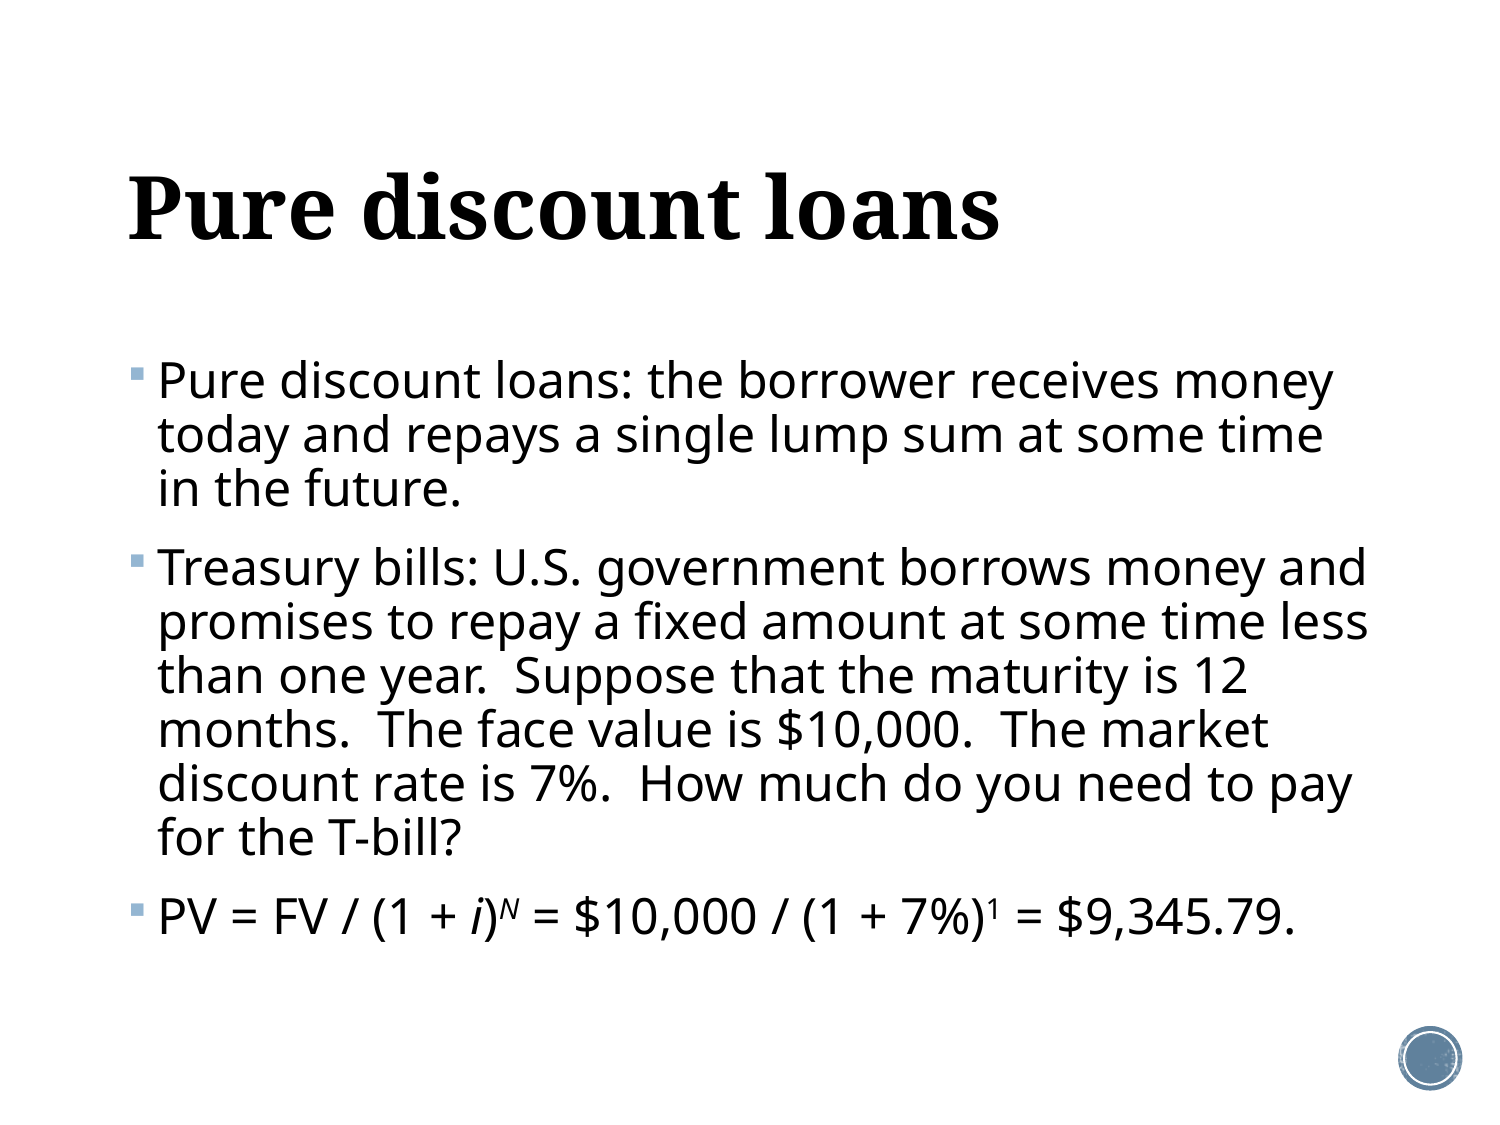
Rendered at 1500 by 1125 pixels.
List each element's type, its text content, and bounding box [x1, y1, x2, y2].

list Pure discount loans: the borrower receives money today and repays a single lump sum at some time in the future. Treasury bills: U.S. government borrows money and promises to repay a fixed amount at some time less than one year. Suppose that the maturity is 12 months. The face value is $10,000. The market discount rate is 7%. How much do you need to pay for the T-bill? PV = FV / (1 + i)N = $10,000 / (1 + 7%)1 = $9,345.79. [112, 348, 1388, 1013]
title Pure discount loans [112, 79, 1388, 344]
